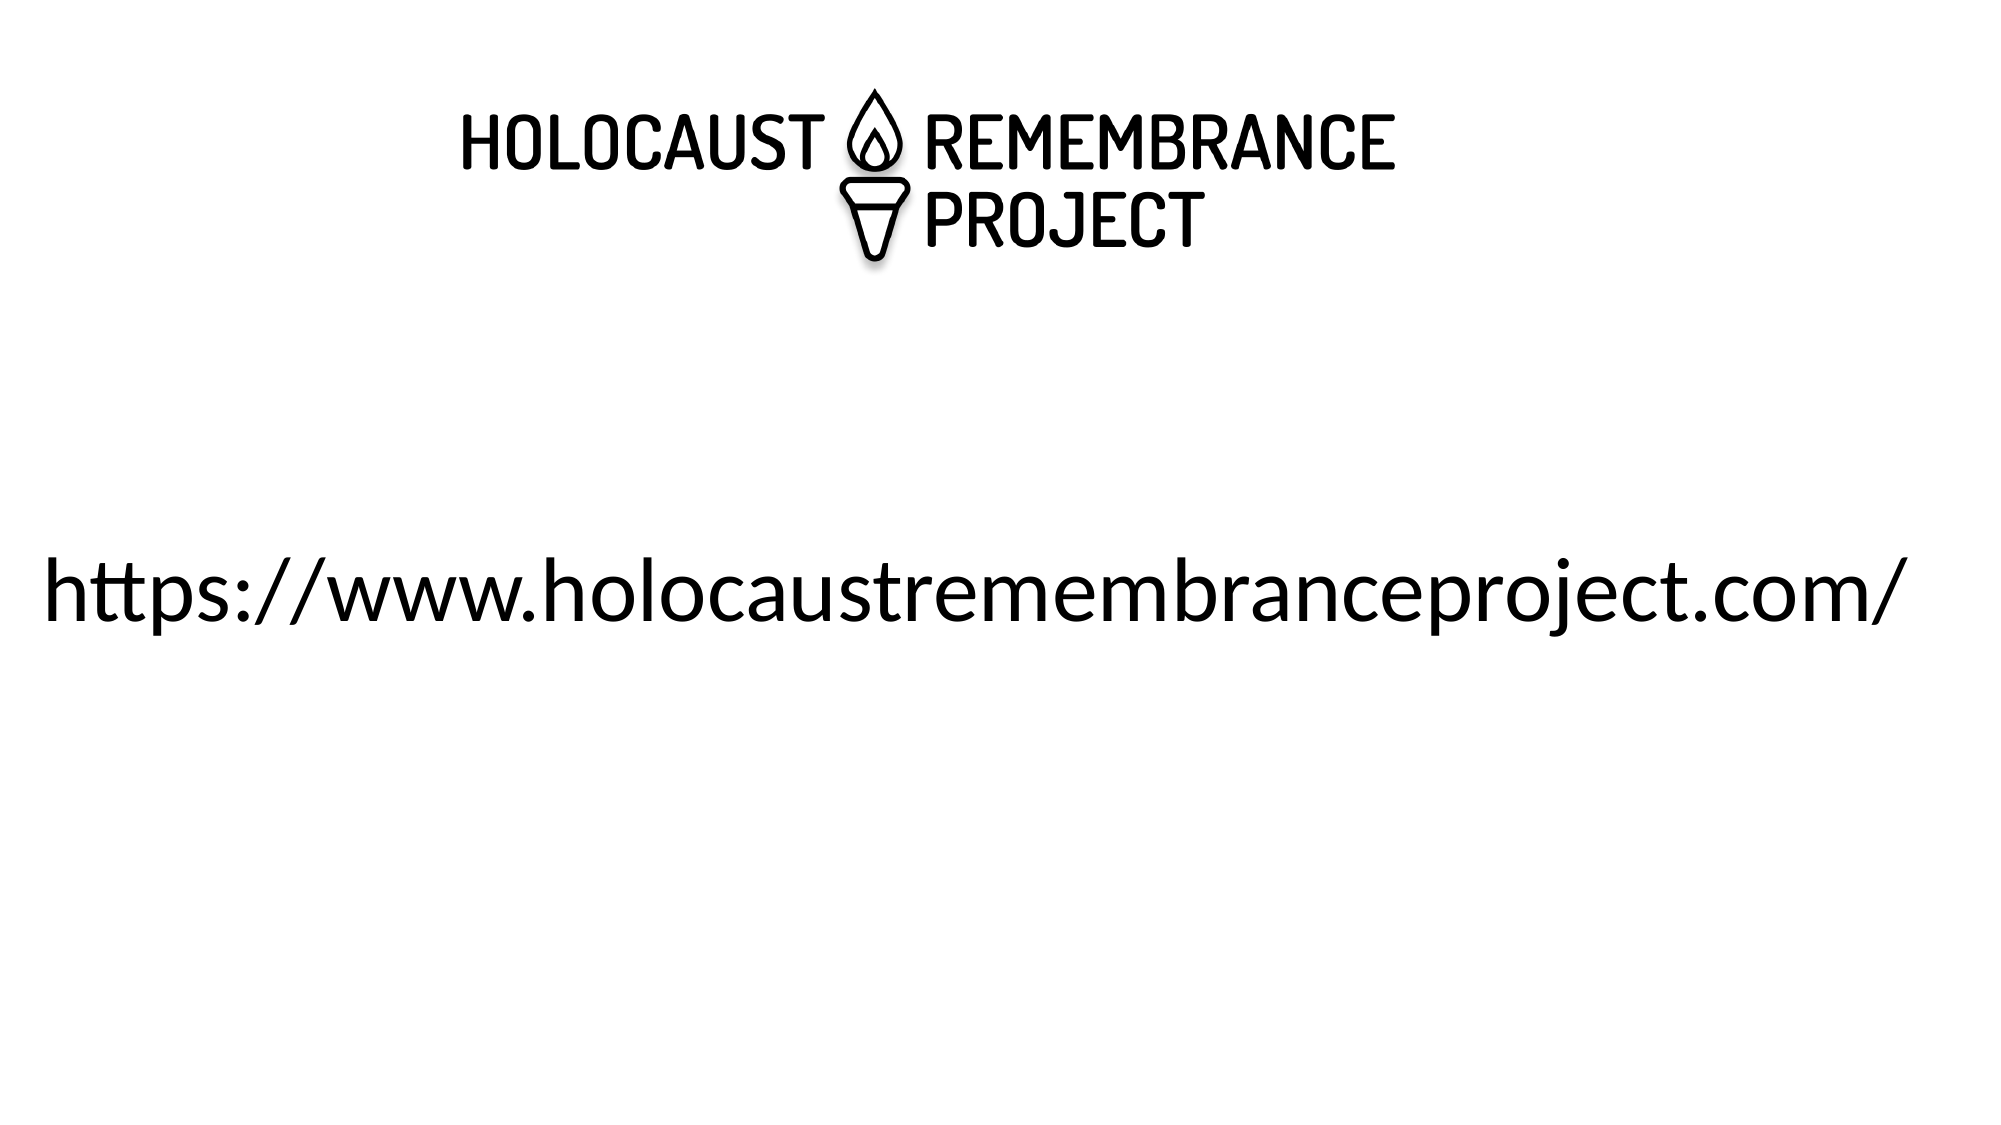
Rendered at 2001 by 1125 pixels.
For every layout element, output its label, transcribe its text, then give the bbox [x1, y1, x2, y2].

text_box https://www.holocaustremembranceproject.com/ [27, 522, 2000, 647]
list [458, 79, 1398, 278]
